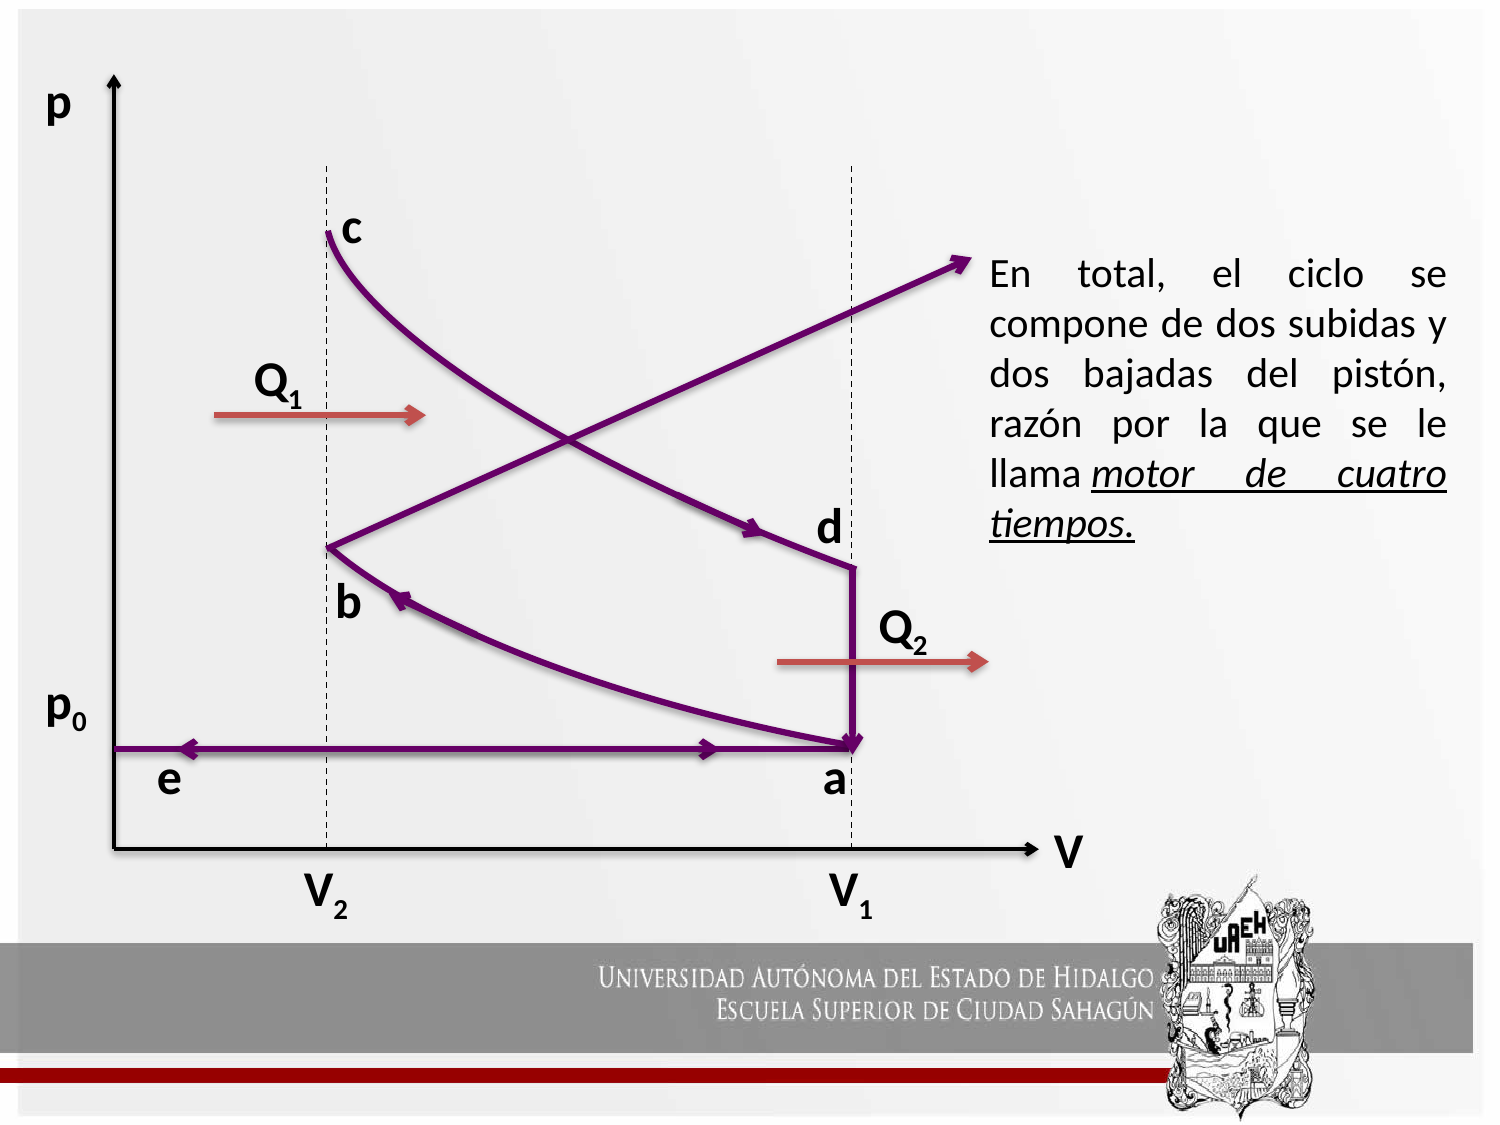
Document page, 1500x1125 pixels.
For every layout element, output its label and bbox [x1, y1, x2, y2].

text_box [30, 60, 1500, 926]
picture [0, 0, 1500, 1125]
